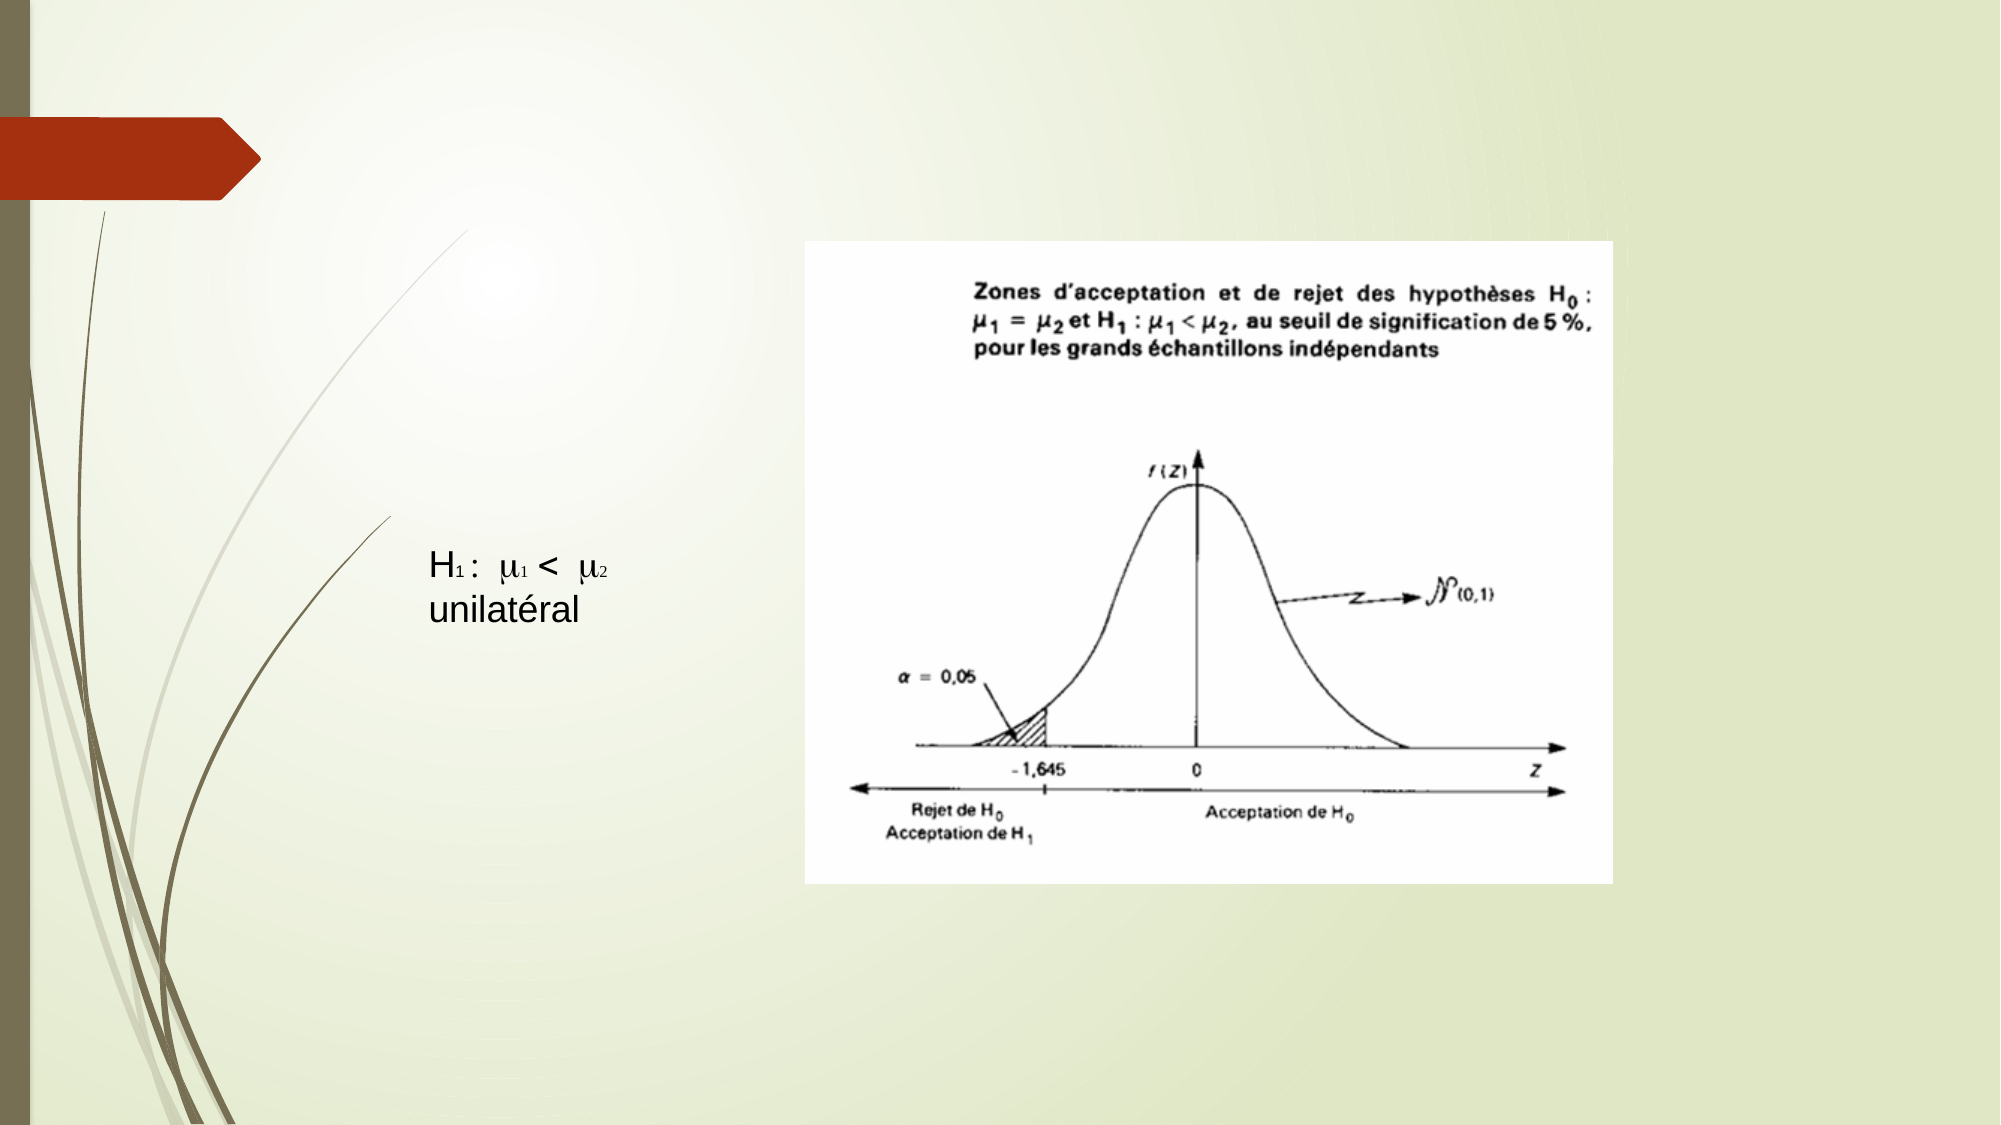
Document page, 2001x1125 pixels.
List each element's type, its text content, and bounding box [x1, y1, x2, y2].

text_box H1 : m1 < m2 unilatéral [413, 532, 765, 637]
picture [804, 241, 1614, 884]
